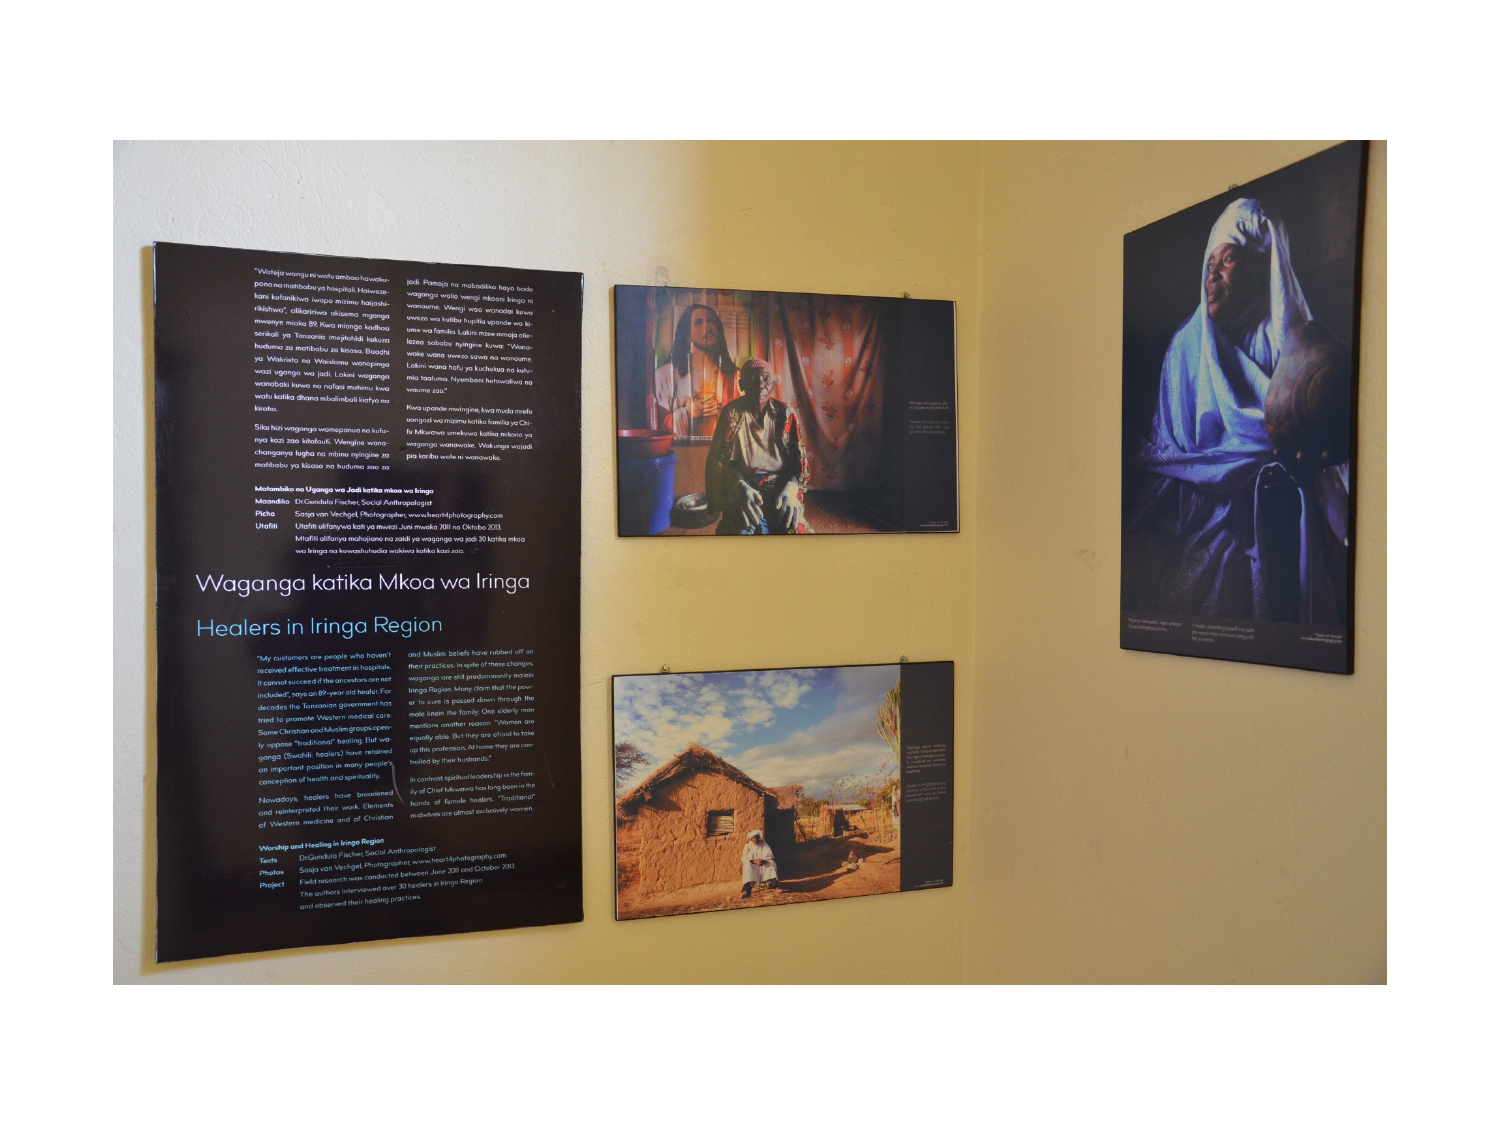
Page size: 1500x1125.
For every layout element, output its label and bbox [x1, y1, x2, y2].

picture [112, 140, 1387, 985]
